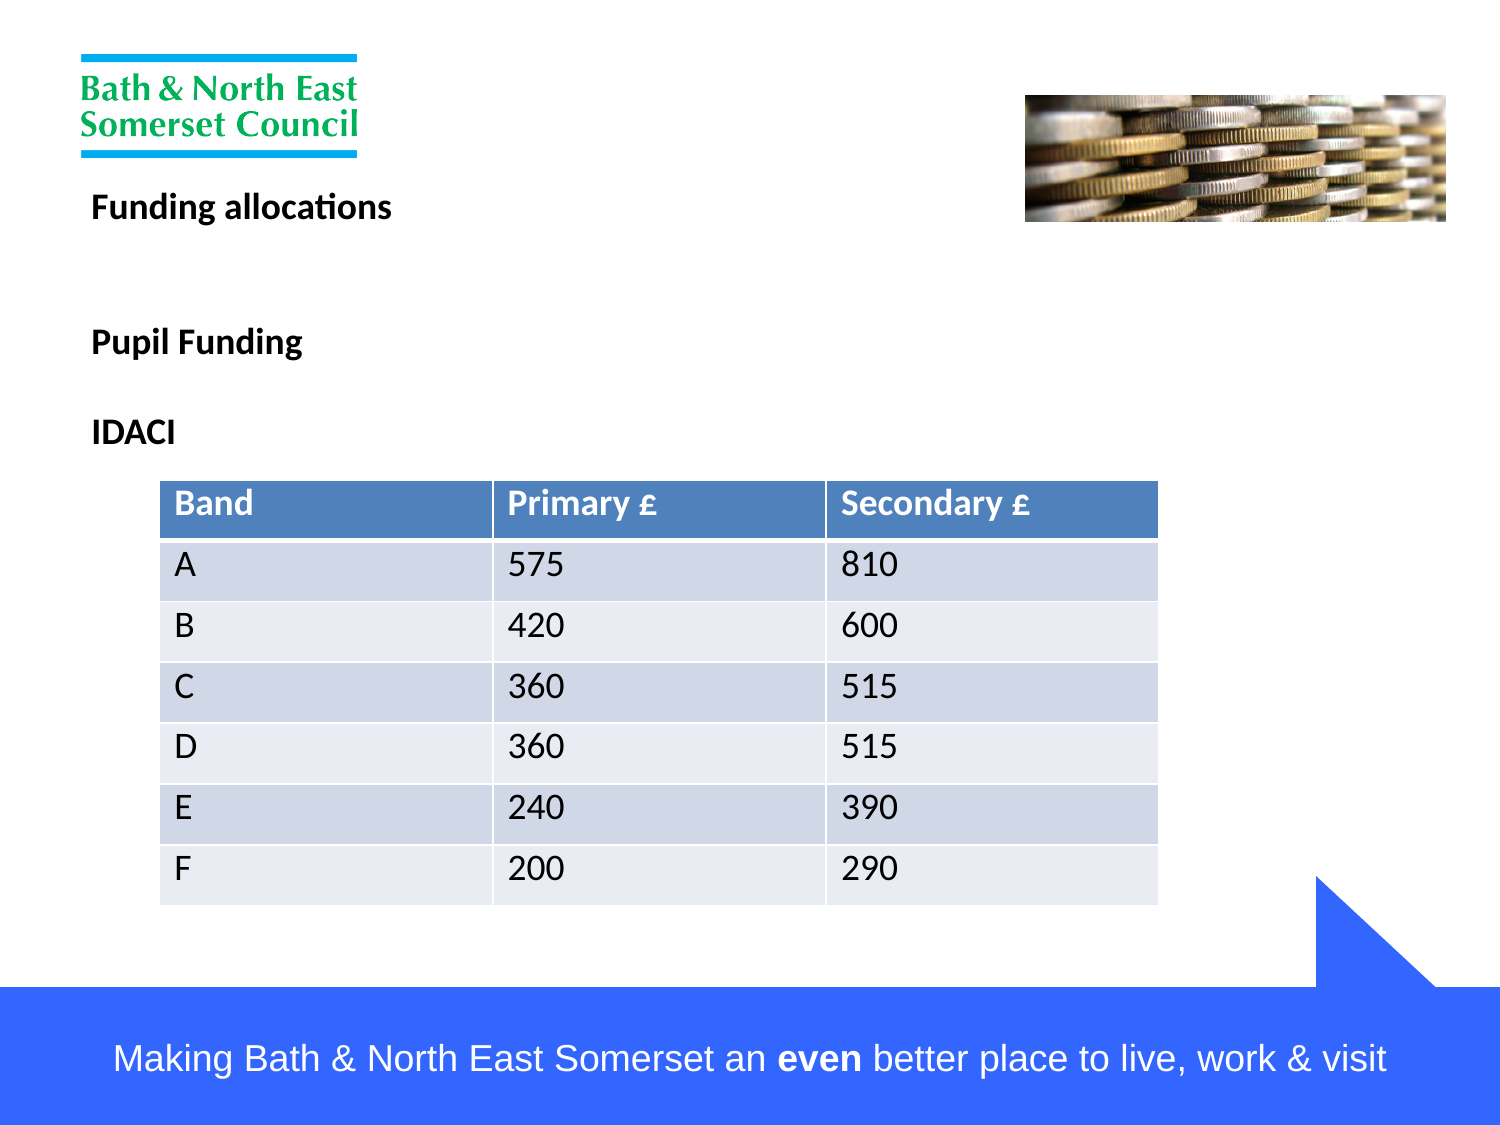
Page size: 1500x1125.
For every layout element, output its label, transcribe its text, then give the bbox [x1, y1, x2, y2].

text_box [1316, 877, 1436, 988]
table_header Band [160, 481, 492, 538]
text_box Making Bath & North East Somerset an even better place to live, work & visit [0, 987, 1500, 1125]
table_cell 390 [827, 785, 1158, 844]
table_cell 420 [494, 602, 825, 661]
table_header Secondary £ [827, 481, 1158, 538]
table_cell 575 [494, 543, 825, 601]
text_box Funding allocations Pupil Funding IDACI [76, 174, 1400, 639]
picture [1024, 95, 1446, 223]
table_cell F [160, 846, 492, 905]
table_cell 515 [827, 724, 1158, 783]
table_cell 515 [827, 663, 1158, 722]
table_cell E [160, 785, 492, 844]
table_cell 290 [827, 846, 1158, 905]
table_cell C [160, 663, 492, 722]
title [100, 639, 1376, 907]
table_cell 810 [827, 543, 1158, 601]
table_header Primary £ [494, 481, 825, 538]
table_cell 360 [494, 724, 825, 783]
table_cell 360 [494, 663, 825, 722]
table_cell 240 [494, 785, 825, 844]
table_cell B [160, 602, 492, 661]
picture [76, 54, 361, 160]
table_cell D [160, 724, 492, 783]
table_cell A [160, 543, 492, 601]
table_cell 600 [827, 602, 1158, 661]
table_cell 200 [494, 846, 825, 905]
